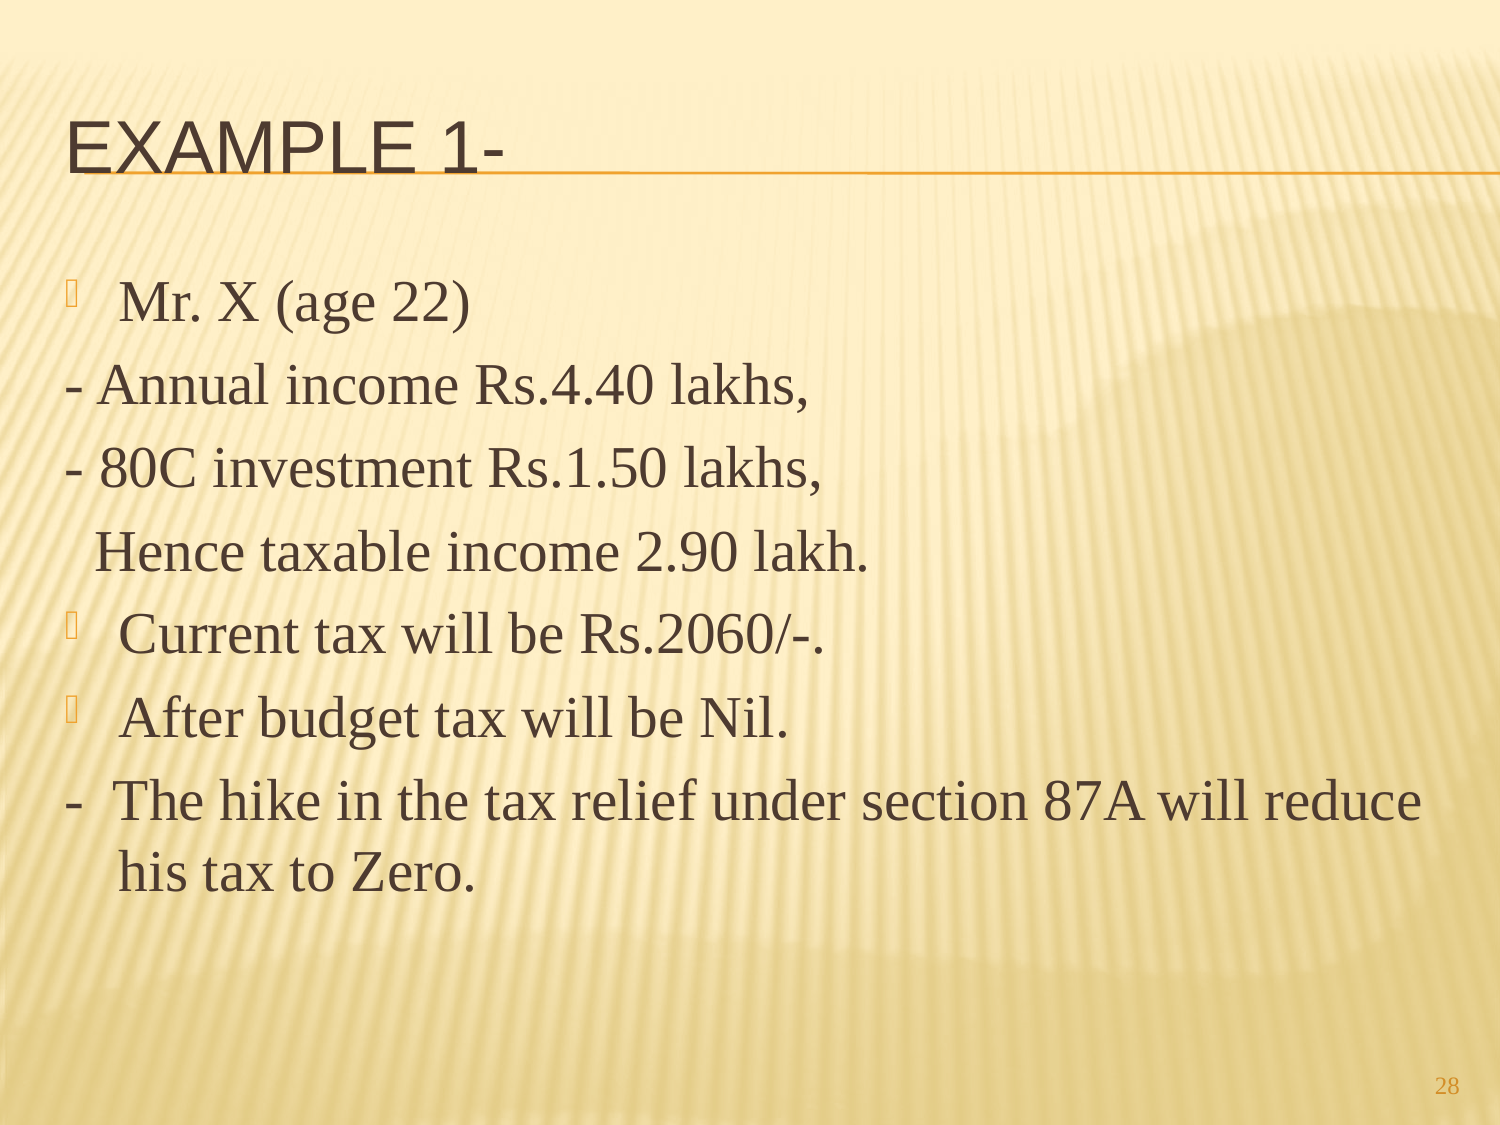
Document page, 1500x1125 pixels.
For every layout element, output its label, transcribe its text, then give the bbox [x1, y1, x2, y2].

list Mr. X (age 22) - Annual income Rs.4.40 lakhs, - 80C investment Rs.1.50 lakhs, Hence taxable income 2.90 lakh. Current tax will be Rs.2060/-. After budget tax will be Nil. - The hike in the tax relief under section 87A will reduce his tax to Zero. [50, 254, 1475, 998]
title EXAMPLE 1- [50, 75, 1475, 213]
slide_number 28 [1350, 1061, 1475, 1103]
